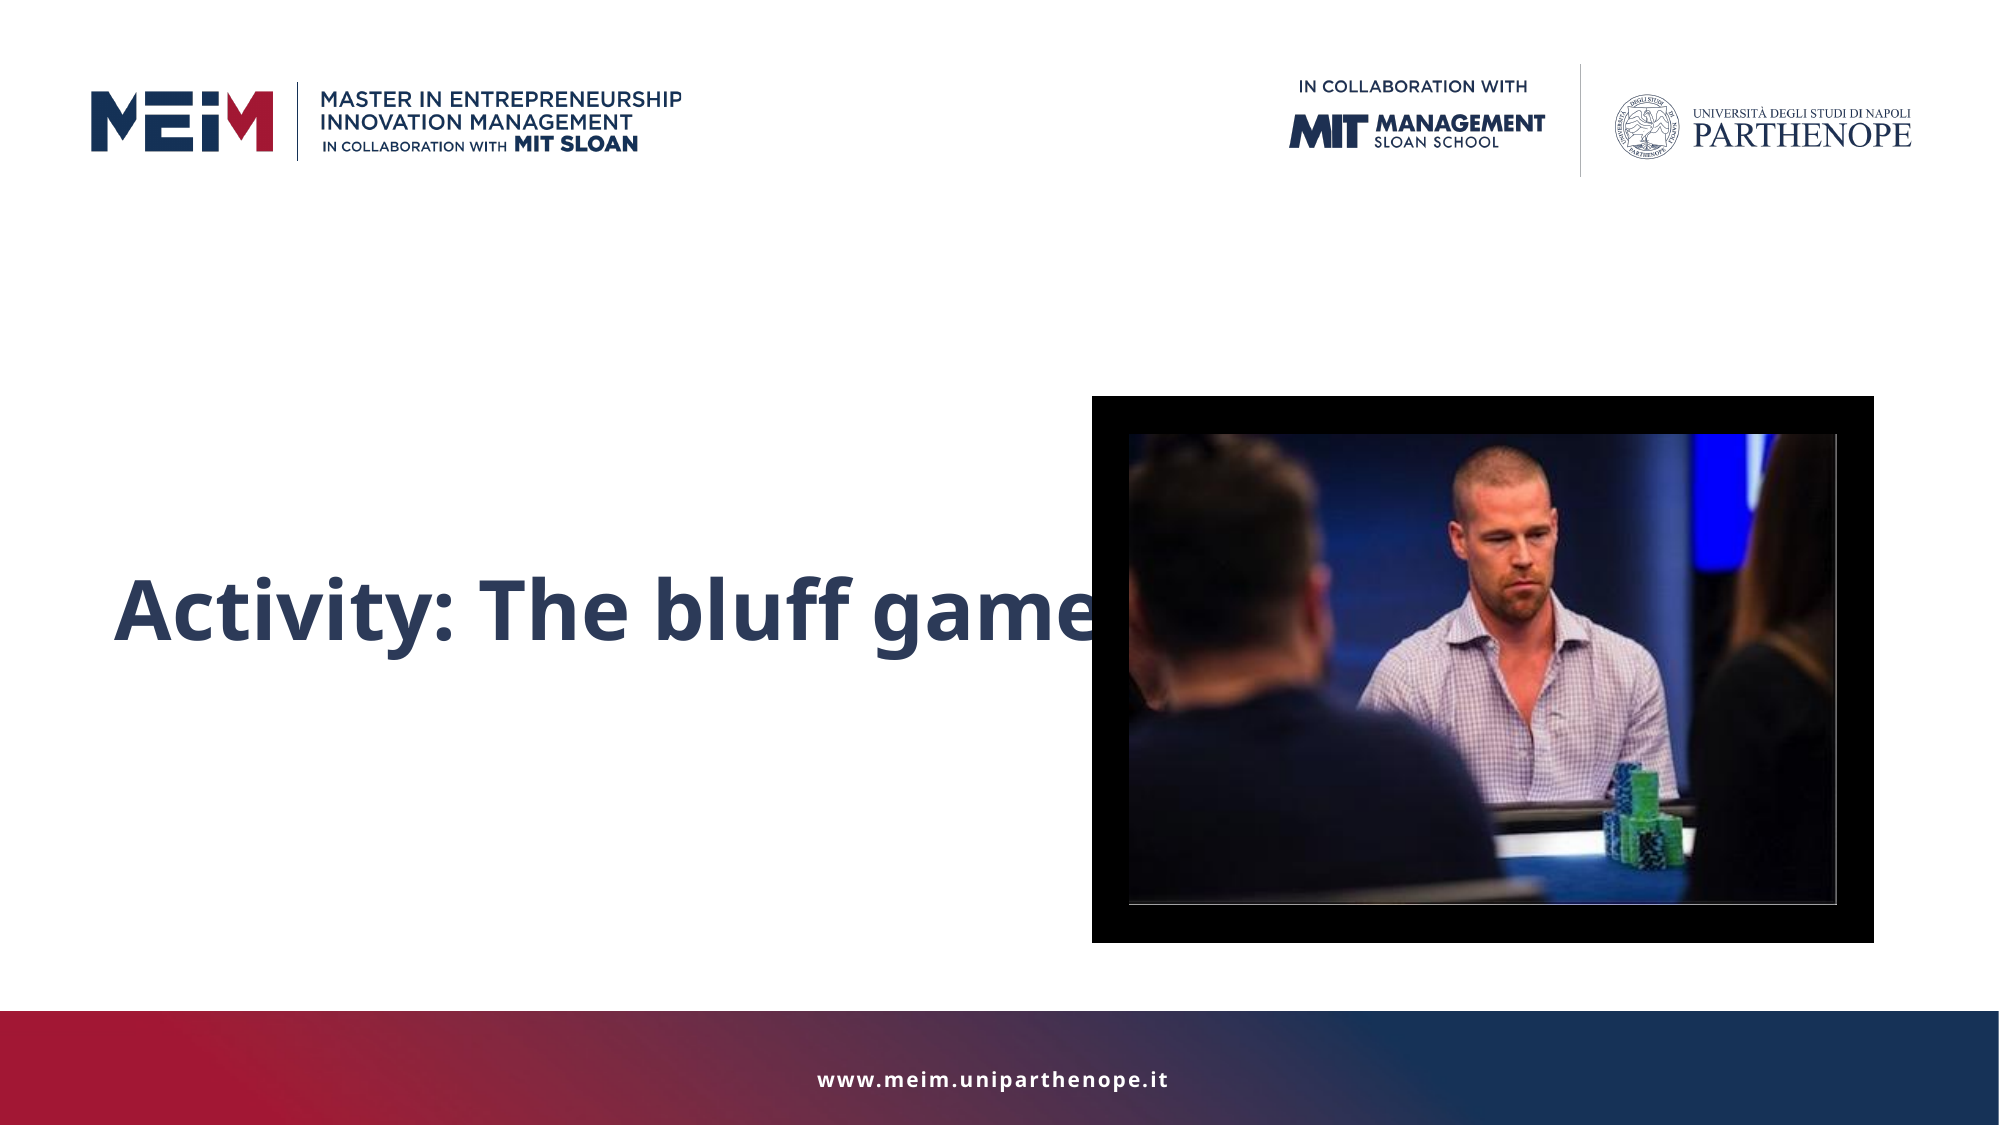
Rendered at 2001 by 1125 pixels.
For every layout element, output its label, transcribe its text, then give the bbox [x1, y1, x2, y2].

list Activity: The bluff game [100, 560, 1092, 778]
picture [0, 1011, 1999, 1125]
picture [1129, 433, 1837, 906]
